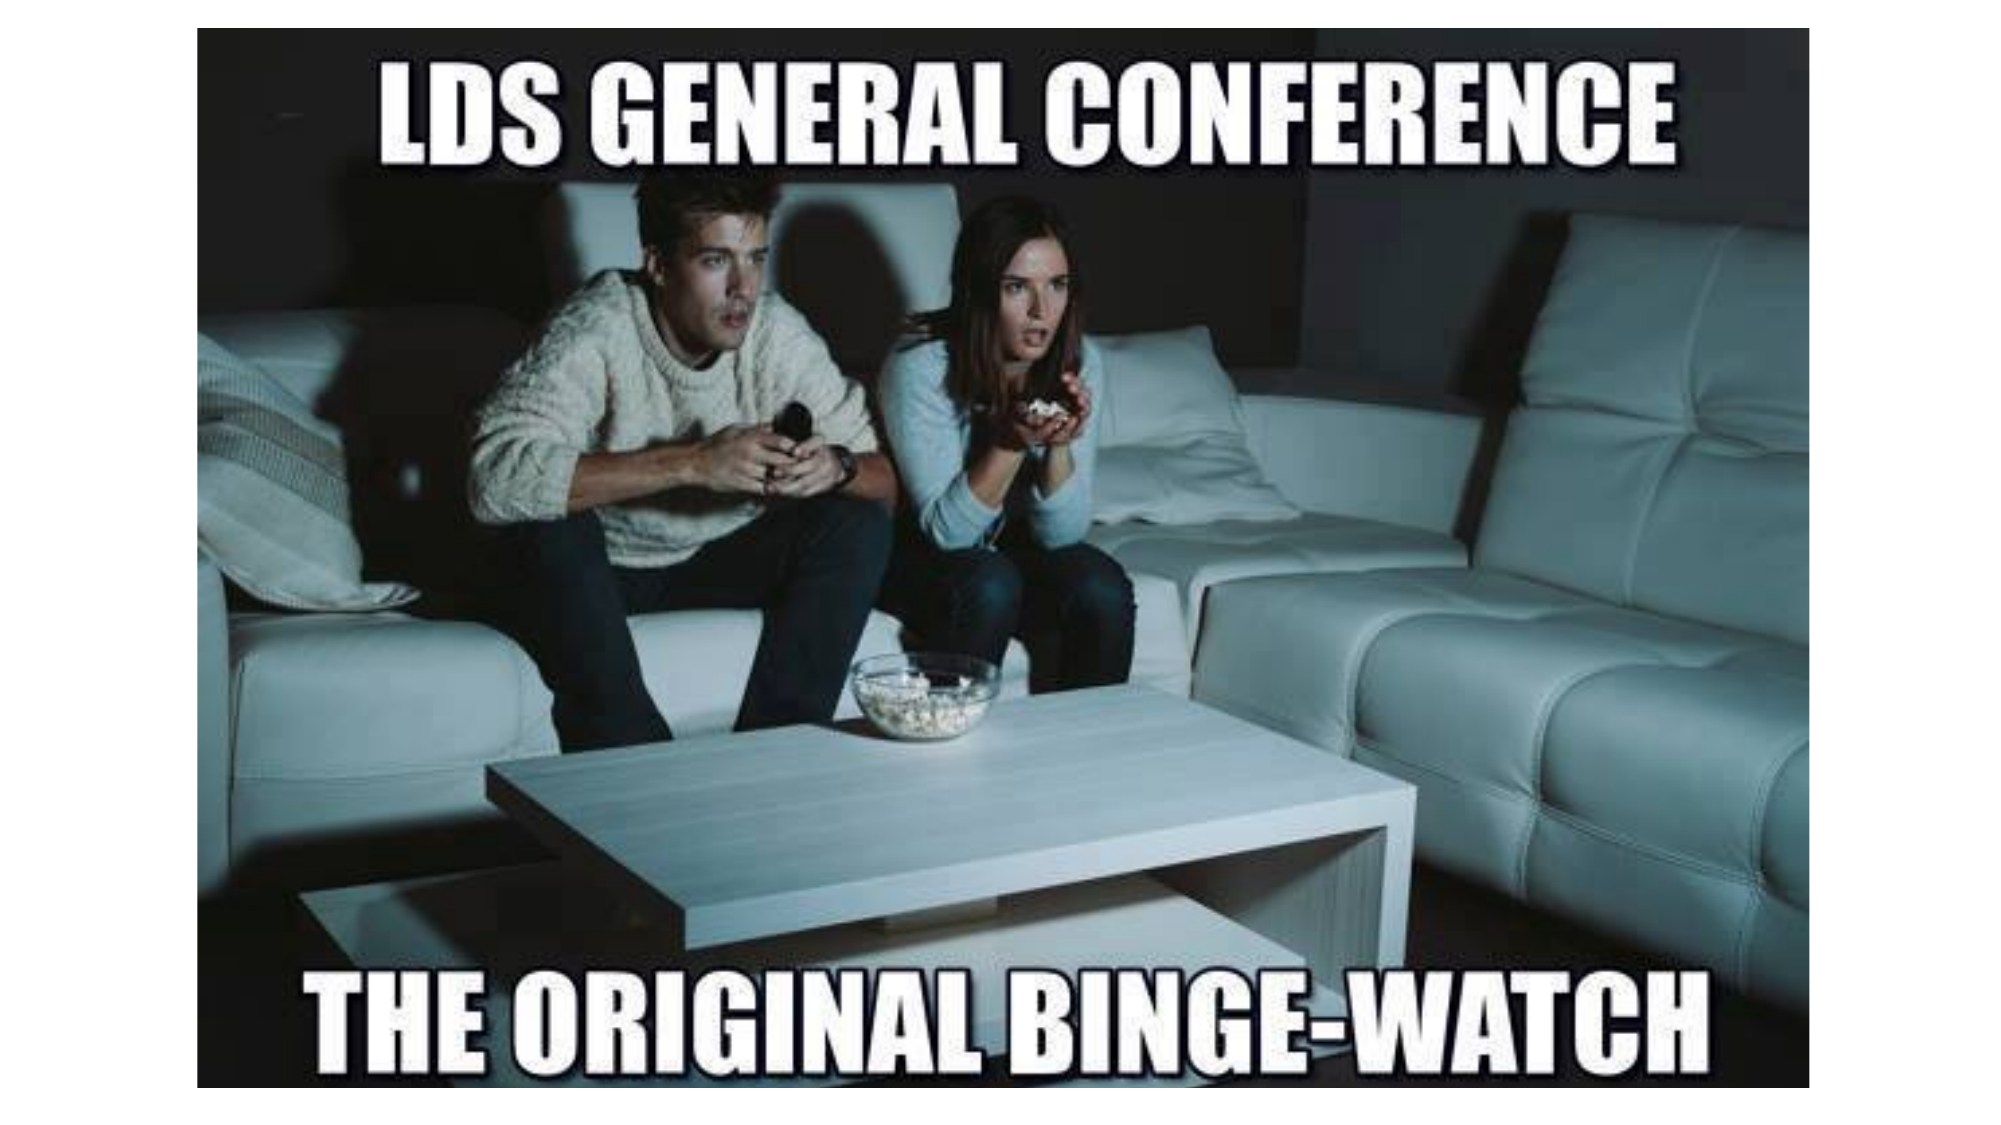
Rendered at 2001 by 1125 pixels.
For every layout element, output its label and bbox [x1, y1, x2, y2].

picture [197, 28, 1810, 1088]
